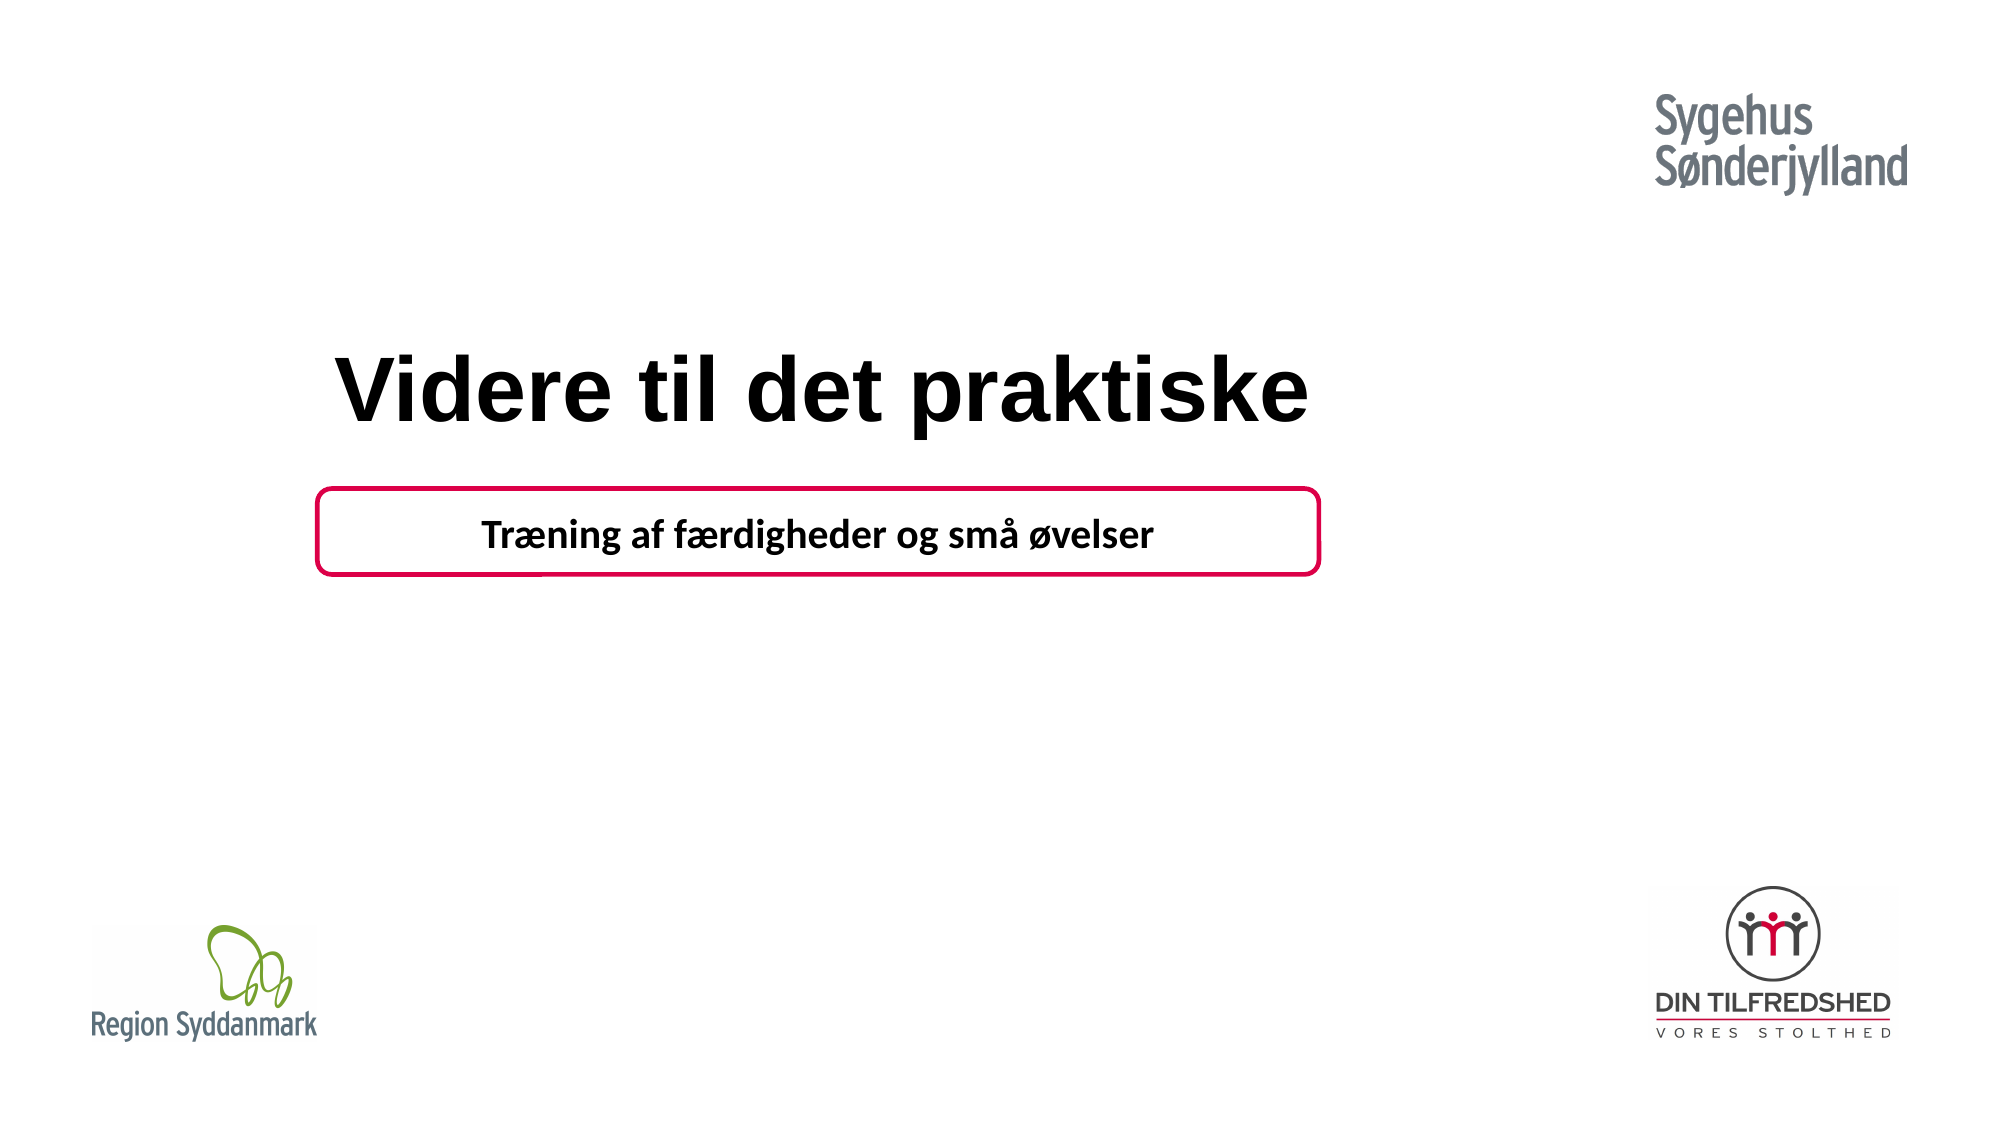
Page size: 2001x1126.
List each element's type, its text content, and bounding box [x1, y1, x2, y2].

text_box Træning af færdigheder og små øvelser [316, 487, 1320, 576]
title Videre til det praktiske [319, 334, 1482, 477]
picture [1655, 93, 1907, 196]
picture [92, 925, 317, 1042]
